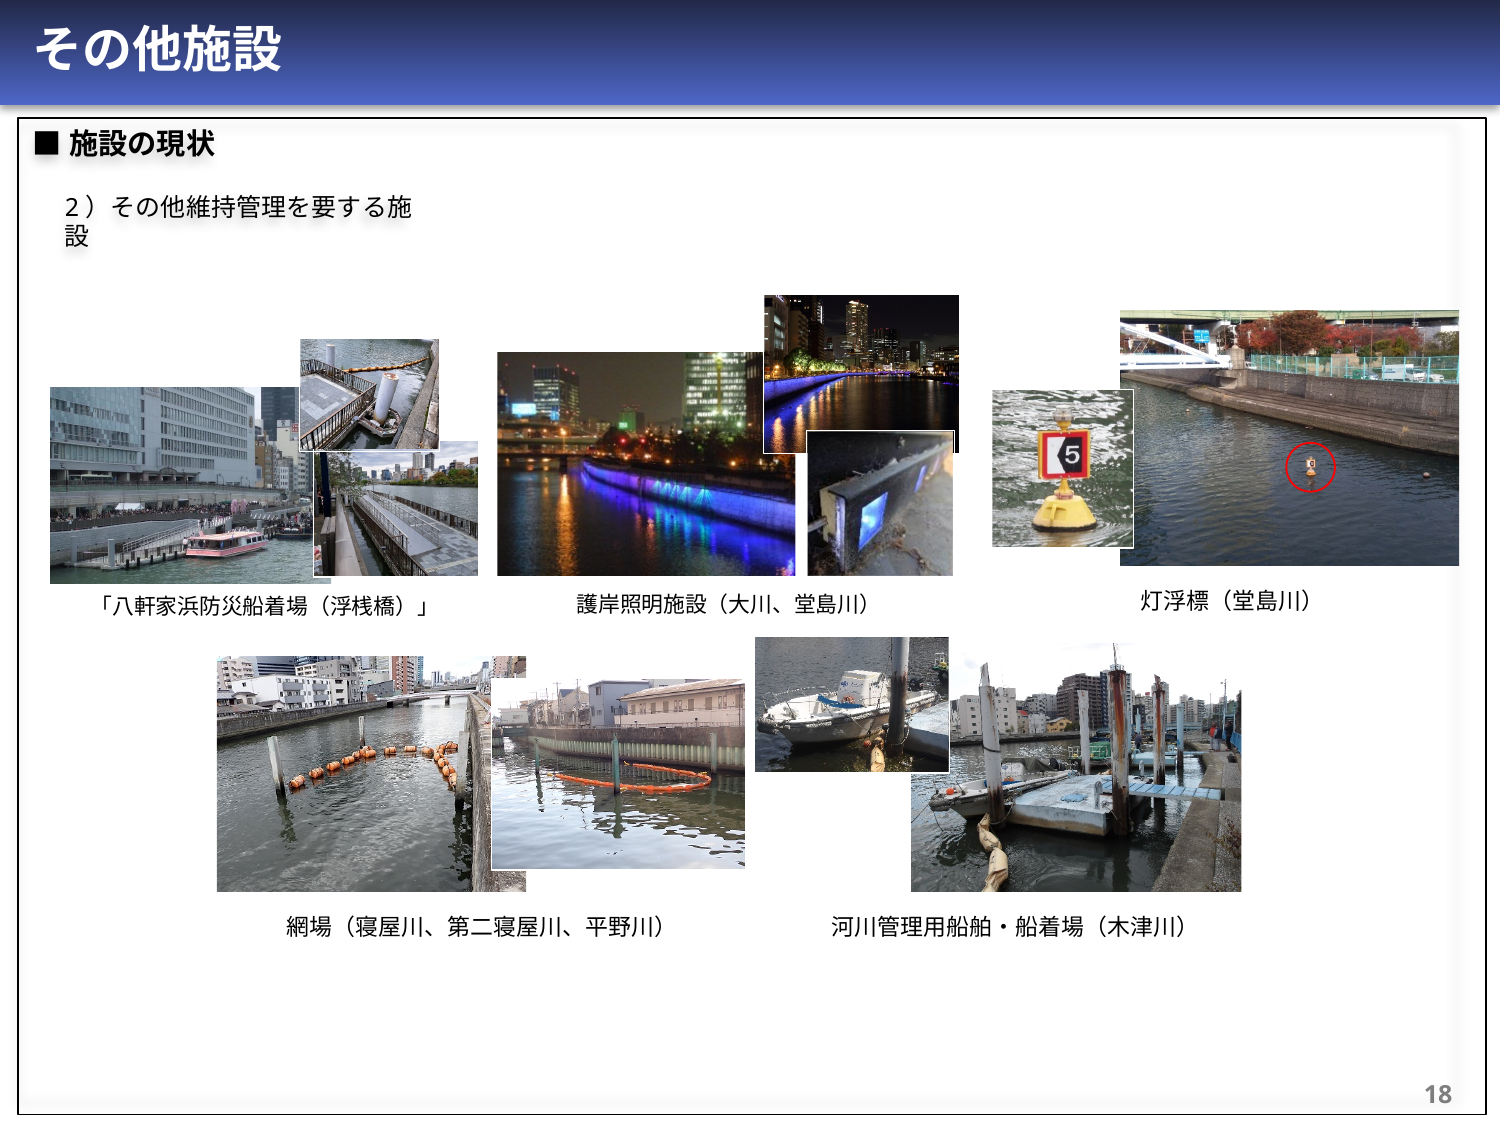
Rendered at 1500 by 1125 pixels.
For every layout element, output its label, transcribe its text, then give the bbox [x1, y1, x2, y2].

picture [216, 655, 747, 892]
text_box その他施設 [17, 10, 1222, 145]
text_box 灯浮標（堂島川） [1121, 578, 1344, 622]
text_box 網場（寝屋川、第二寝屋川、平野川） [216, 904, 747, 947]
text_box 河川管理用船舶・船着場（木津川） [789, 905, 1242, 948]
picture [496, 293, 961, 578]
text_box [0, 0, 1500, 105]
picture [990, 310, 1460, 566]
picture [49, 337, 480, 584]
text_box ■施設の現状 [17, 117, 1487, 1115]
text_box 護岸照明施設（大川、堂島川） [497, 584, 961, 625]
text_box 2）その他維持管理を要する施設 [49, 183, 428, 222]
slide_number 18 [1374, 1065, 1500, 1125]
picture [753, 635, 1242, 892]
text_box 「八軒家浜防災船着場（浮桟橋）」 [50, 591, 480, 619]
